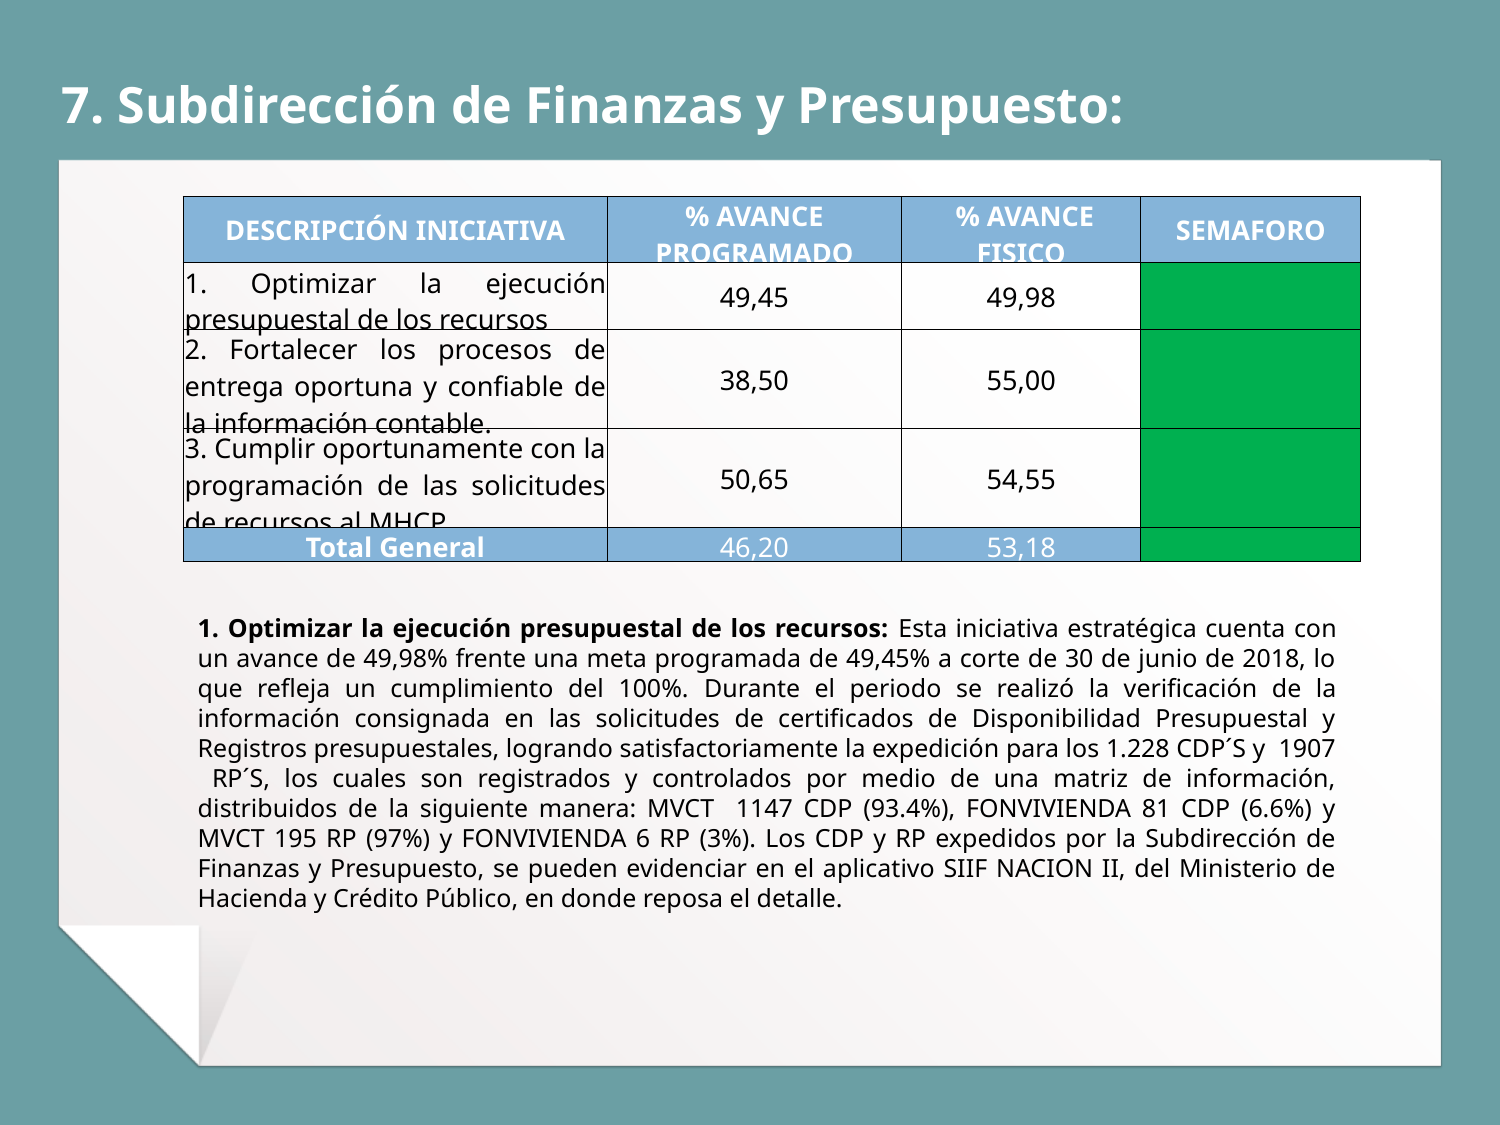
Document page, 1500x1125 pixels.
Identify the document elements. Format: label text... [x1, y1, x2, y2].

picture [0, 0, 1500, 1125]
table_cell 50,65 [608, 429, 901, 527]
table_cell Total General [184, 528, 607, 561]
table_cell 49,98 [902, 263, 1140, 329]
table_cell 49,45 [608, 263, 901, 329]
table_header DESCRIPCIÓN INICIATIVA [184, 197, 607, 262]
table_header % AVANCE PROGRAMADO [608, 197, 901, 262]
table_cell [1141, 528, 1360, 561]
text_box 1. Optimizar la ejecución presupuestal de los recursos: Esta iniciativa estratégica cuenta con un avance de 49,98% frente una meta programada de 49,45% a corte de 30 de junio de 2018, lo que refleja un cumplimiento del 100%. Durante el periodo se realizó la verificación de la información consignada en las solicitudes de certificados de Disponibilidad Presupuestal y Registros presupuestales, logrando satisfactoriamente la expedición para los 1.228 CDP´S y 1907 RP´S, los cuales son registrados y controlados por medio de una matriz de información, distribuidos de la siguiente manera: MVCT 1147 CDP (93.4%), FONVIVIENDA 81 CDP (6.6%) y MVCT 195 RP (97%) y FONVIVIENDA 6 RP (3%). Los CDP y RP expedidos por la Subdirección de Finanzas y Presupuesto, se pueden evidenciar en el aplicativo SIIF NACION II, del Ministerio de Hacienda y Crédito Público, en donde reposa el detalle. [182, 605, 1353, 920]
table_cell 54,55 [902, 429, 1140, 527]
table_cell 55,00 [902, 330, 1140, 428]
table_cell 3. Cumplir oportunamente con la programación de las solicitudes de recursos al MHCP [184, 429, 607, 527]
table_cell [1141, 330, 1360, 428]
table_cell 1. Optimizar la ejecución presupuestal de los recursos [184, 263, 607, 329]
table_cell 38,50 [608, 330, 901, 428]
table_cell 53,18 [902, 528, 1140, 561]
table_cell 2. Fortalecer los procesos de entrega oportuna y confiable de la información contable. [184, 330, 607, 428]
table_cell [1141, 429, 1360, 527]
table_cell [1141, 263, 1360, 329]
table_header % AVANCE FISICO [902, 197, 1140, 262]
title 7. Subdirección de Finanzas y Presupuesto: [46, 34, 1500, 149]
table_cell 46,20 [608, 528, 901, 561]
table_header SEMAFORO [1141, 197, 1360, 262]
